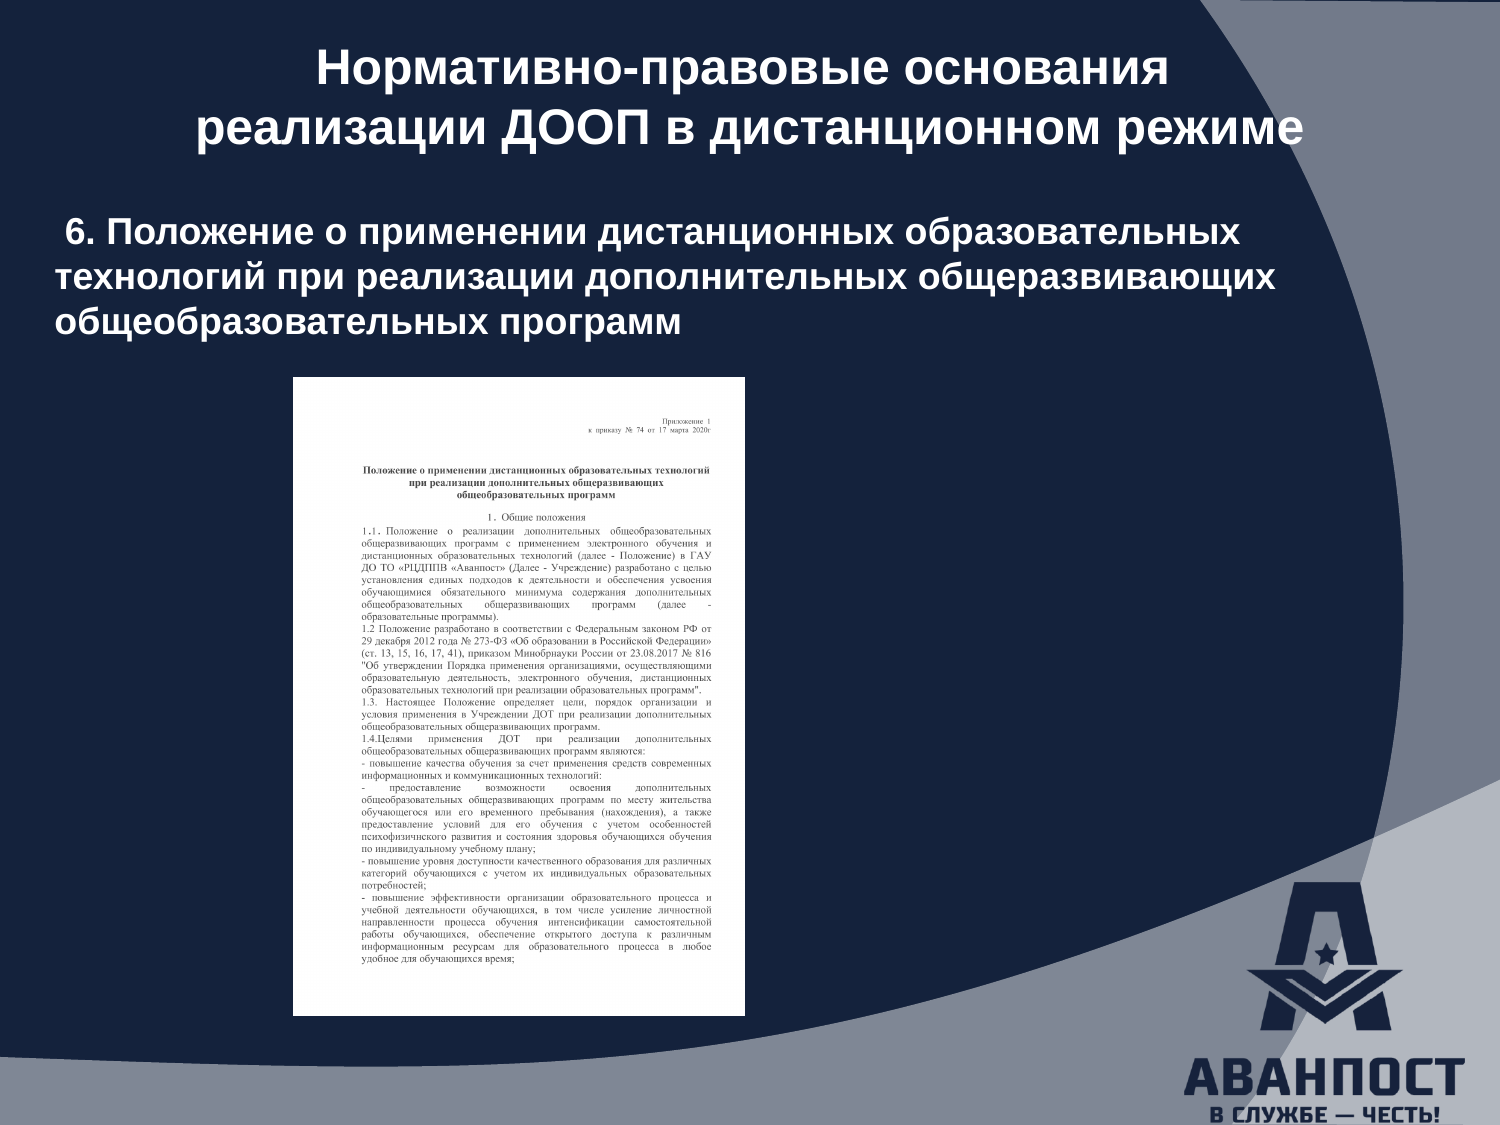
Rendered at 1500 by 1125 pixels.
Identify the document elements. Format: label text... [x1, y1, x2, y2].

picture [292, 377, 745, 1016]
text_box Нормативно-правовые основания реализации ДООП в дистанционном режиме [8, 0, 1492, 192]
picture [1184, 882, 1466, 1123]
text_box 6. Положение о применении дистанционных образовательных технологий при реализации дополнительных общеразвивающих общеобразовательных программ [39, 154, 1461, 484]
